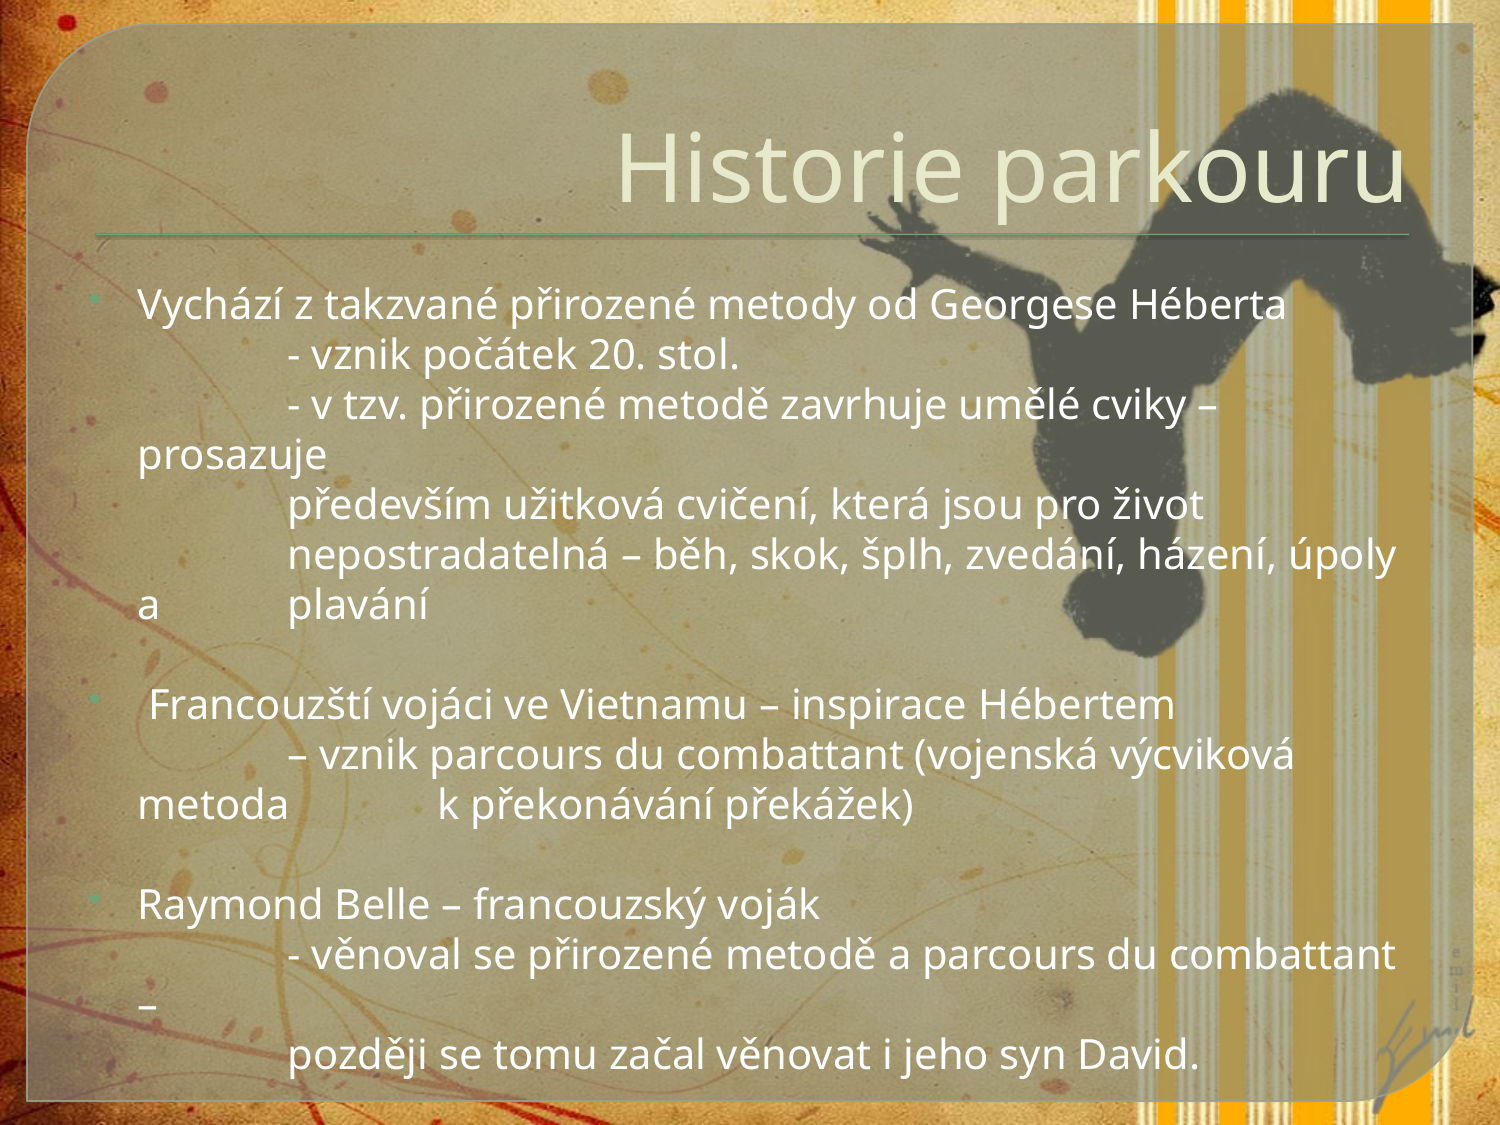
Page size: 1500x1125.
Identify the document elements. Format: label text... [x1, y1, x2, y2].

picture [0, 0, 1500, 1125]
list Vychází z takzvané přirozené metody od Georgese Héberta - vznik počátek 20. stol. - v tzv. přirozené metodě zavrhuje umělé cviky – prosazuje především užitková cvičení, která jsou pro život nepostradatelná – běh, skok, šplh, zvedání, házení, úpoly a plavání Francouzští vojáci ve Vietnamu – inspirace Hébertem – vznik parcours du combattant (vojenská výcviková metoda k překonávání překážek) Raymond Belle – francouzský voják - věnoval se přirozené metodě a parcours du combattant – později se tomu začal věnovat i jeho syn David. [75, 270, 1425, 1013]
title Historie parkouru [75, 41, 1425, 230]
